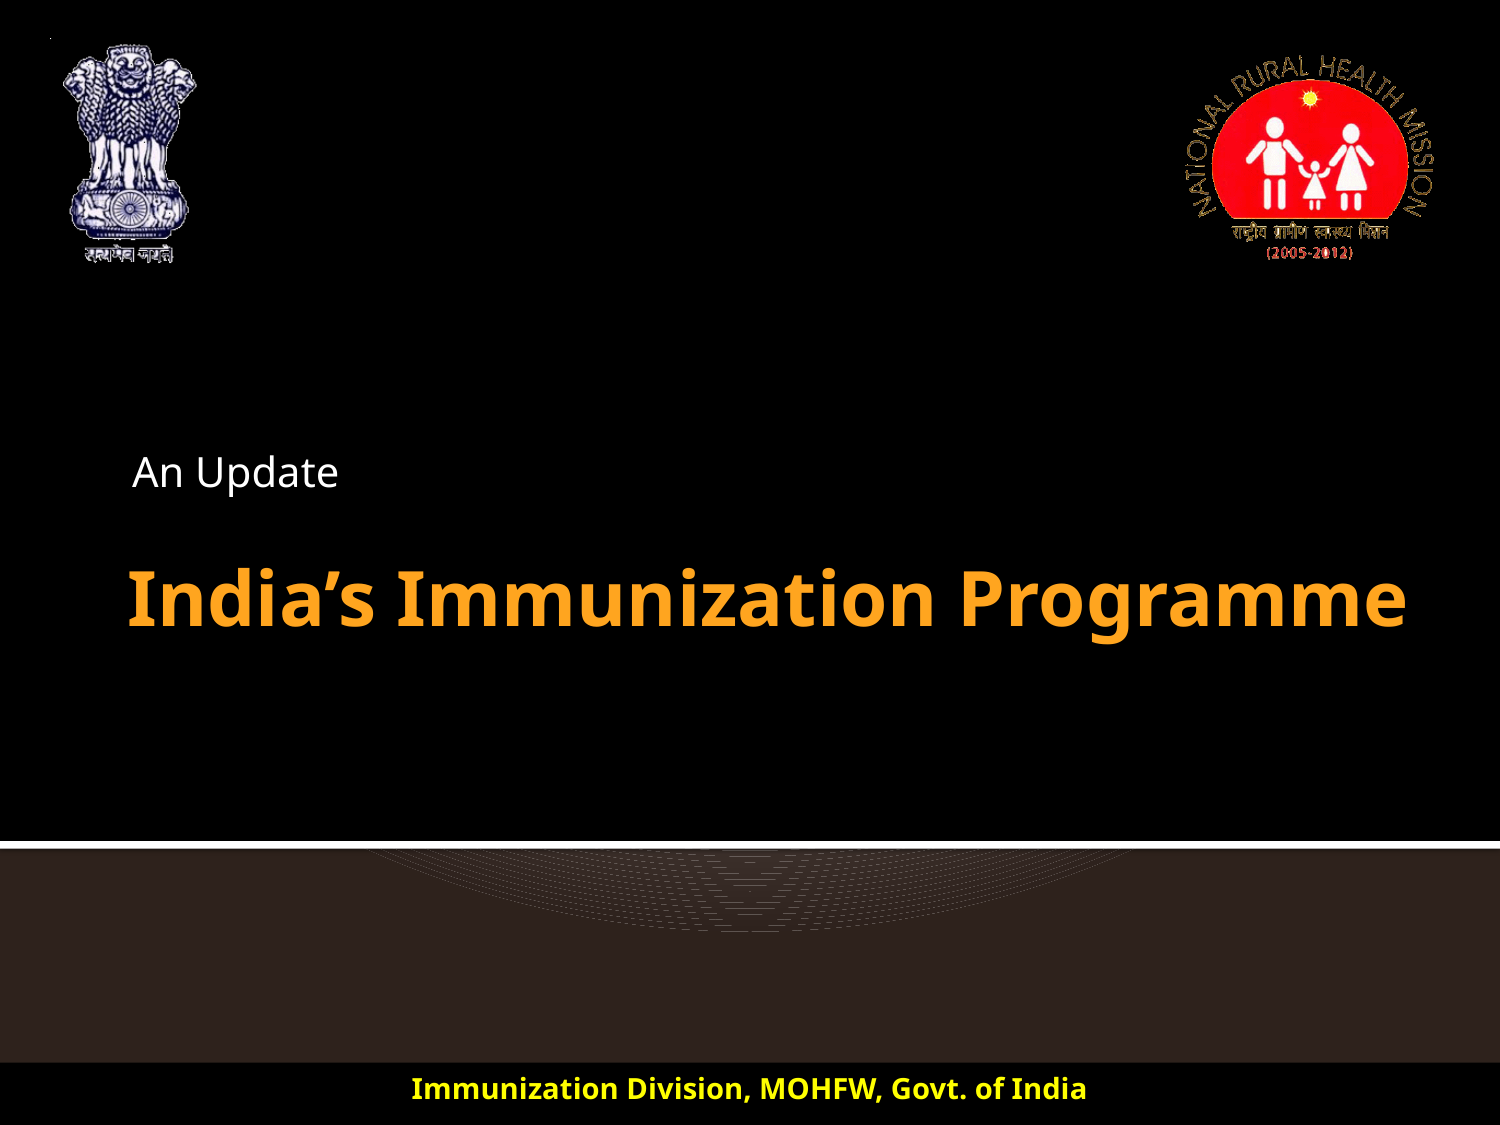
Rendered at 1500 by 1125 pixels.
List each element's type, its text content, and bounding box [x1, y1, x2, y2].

picture [49, 38, 203, 264]
footer Immunization Division, MOHFW, Govt. of India [0, 1062, 1500, 1125]
picture [1168, 34, 1451, 264]
title India’s Immunization Programme [112, 550, 1438, 825]
subtitle An Update [112, 299, 1438, 547]
